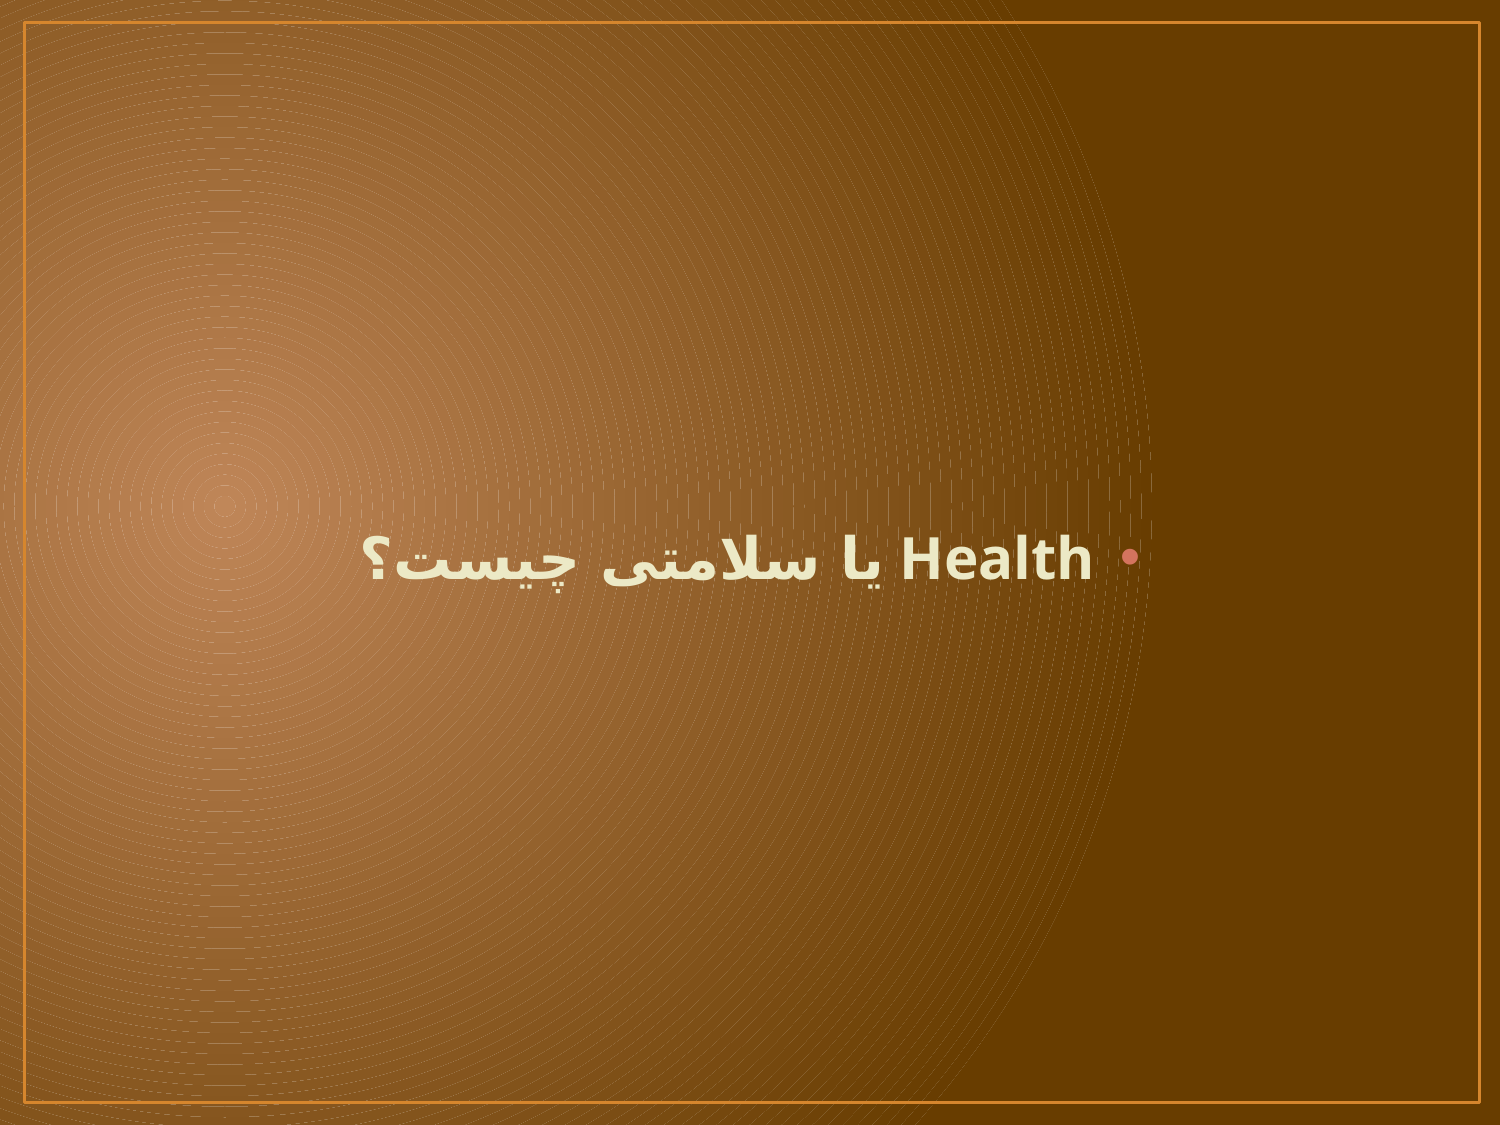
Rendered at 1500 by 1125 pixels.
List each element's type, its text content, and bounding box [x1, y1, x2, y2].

list Health یا سلامتی چیست؟ [75, 275, 1425, 838]
